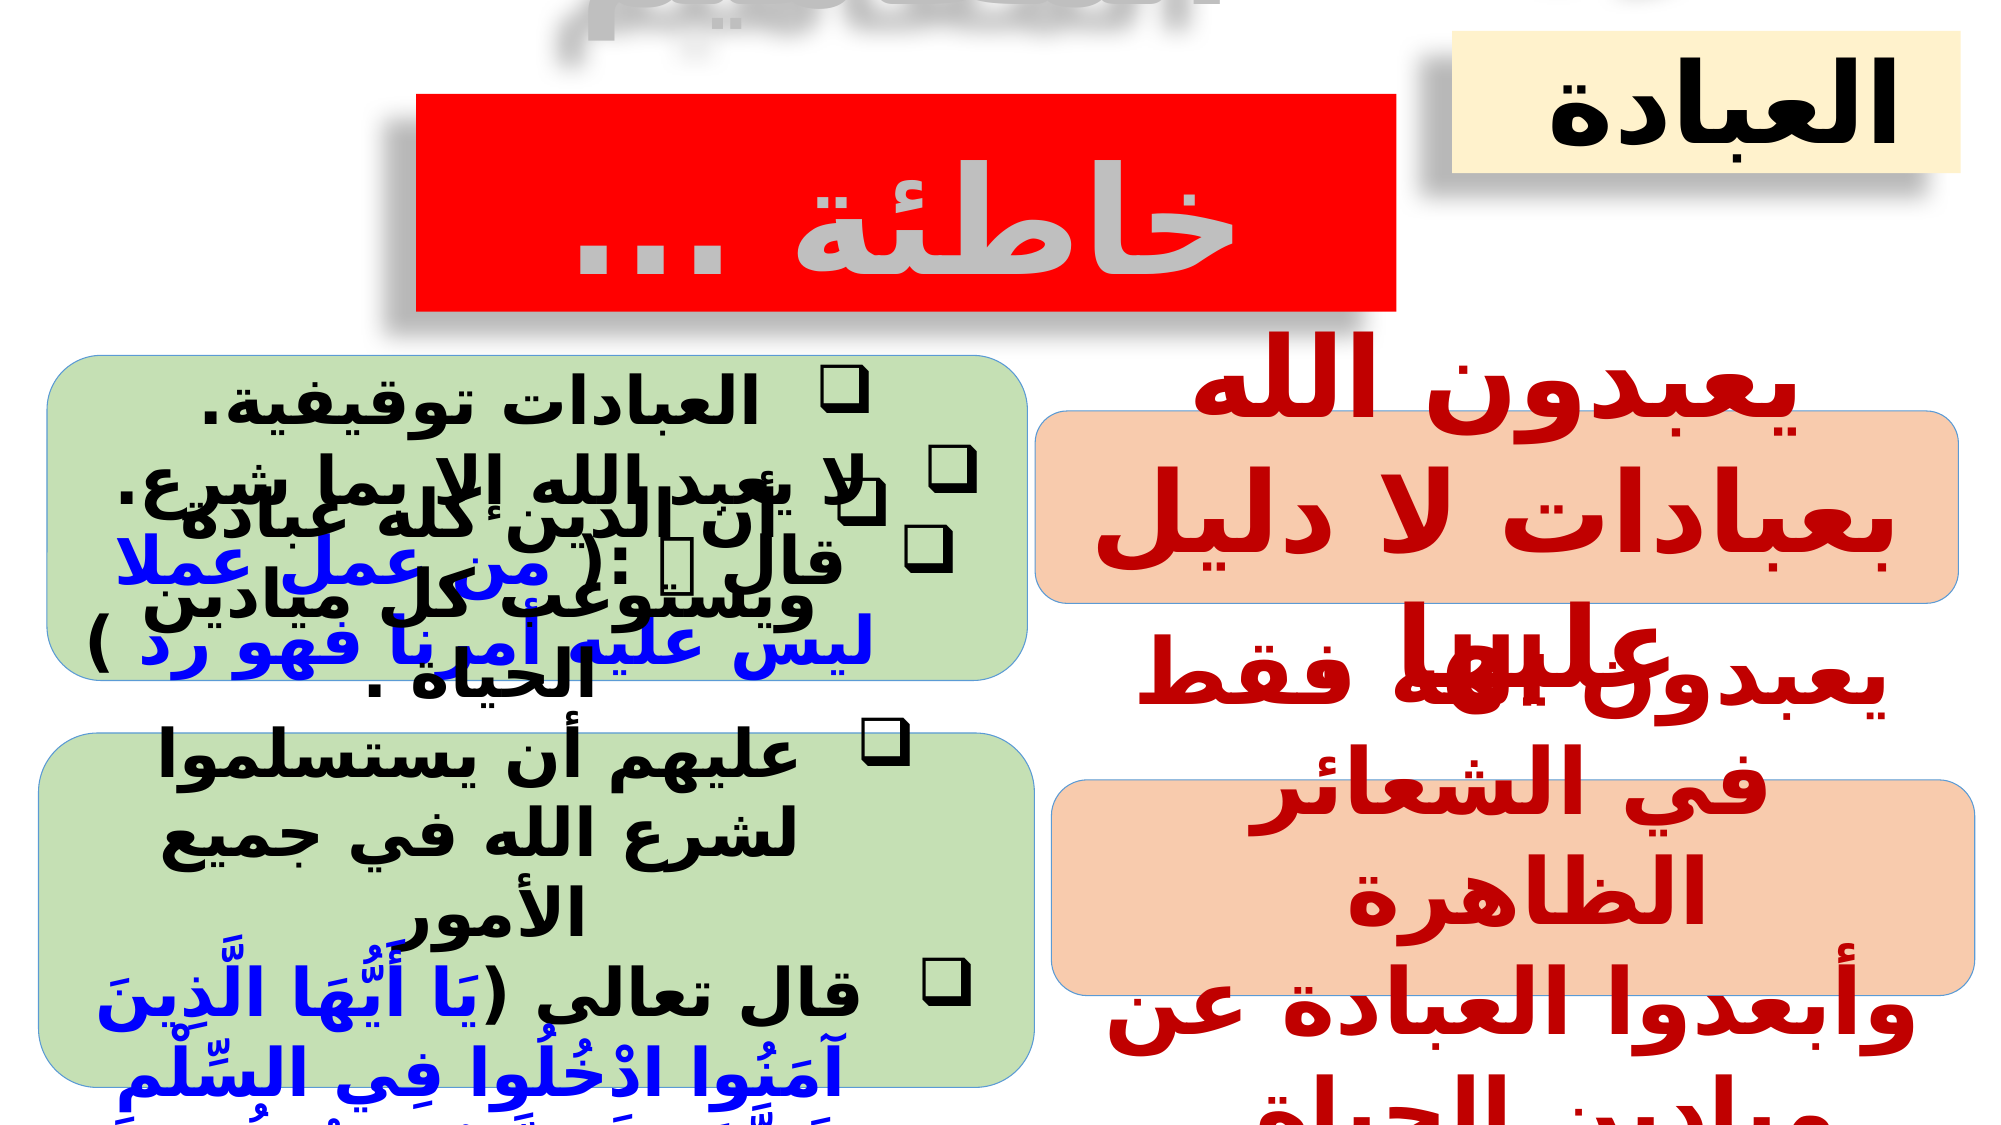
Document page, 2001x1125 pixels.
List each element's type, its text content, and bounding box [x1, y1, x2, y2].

text_box يعبدون الله فقط في الشعائر الظاهرة وأبعدوا العبادة عن ميادين الحياة . [1050, 779, 1976, 997]
text_box الرد على المفاهيم خاطئة ... [416, 93, 1397, 312]
text_box العبادات توقيفية. لا يعبد الله إلا بما شرع. قال  :( من عمل عملا ليس عليه أمرنا فهو رد ) [46, 354, 1028, 682]
text_box يعبدون الله بعبادات لا دليل عليها . [1034, 410, 1959, 604]
title شمولية العبادة [1452, 30, 1961, 174]
text_box أن الدين كله عبادة ويستوعب كل ميادين الحياة . عليهم أن يستسلموا لشرع الله في جميع الأمور قال تعالى (يَا أَيُّهَا الَّذِينَ آمَنُوا ادْخُلُوا فِي السِّلْمِ كَافَّةً وَلَا تَتَّبِعُوا خُطُوَاتِ الشَّيْطَانِ ۚ إِنَّهُ لَكُمْ عَدُوٌّ مُّبِينٌ ) [37, 732, 1035, 1088]
